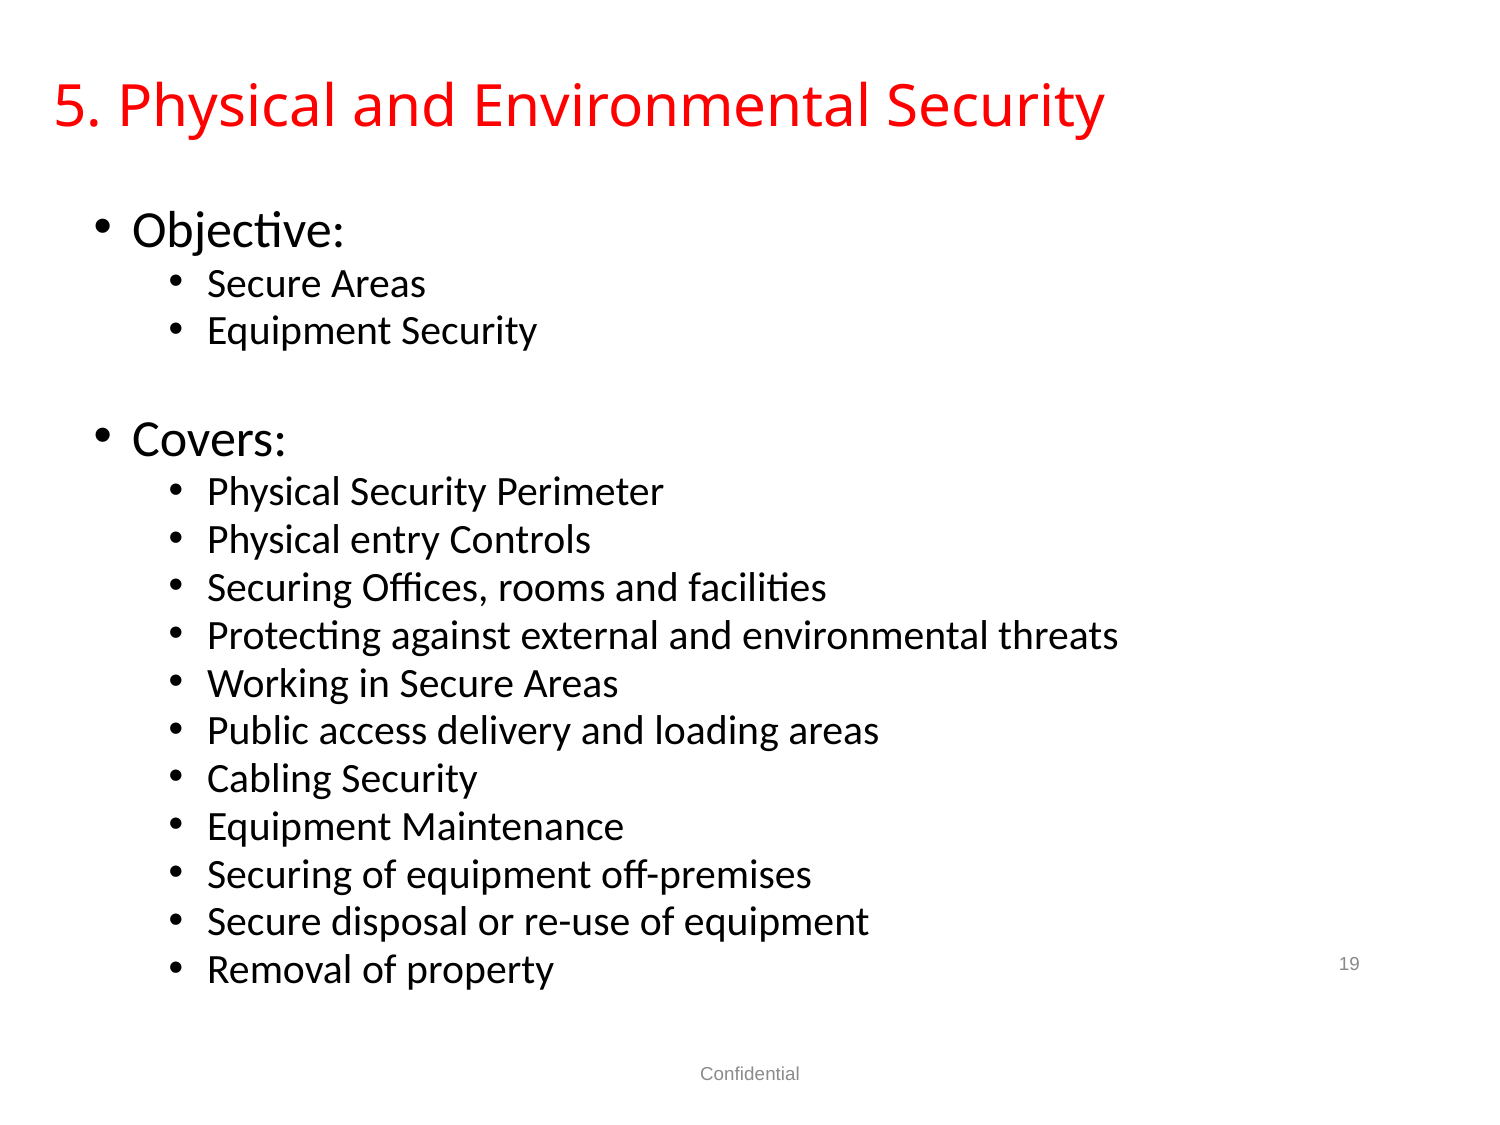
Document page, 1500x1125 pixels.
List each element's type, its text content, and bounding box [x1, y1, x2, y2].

list Objective: Secure Areas Equipment Security Covers: Physical Security Perimeter Physical entry Controls Securing Offices, rooms and facilities Protecting against external and environmental threats Working in Secure Areas Public access delivery and loading areas Cabling Security Equipment Maintenance Securing of equipment off-premises Secure disposal or re-use of equipment Removal of property [78, 200, 1425, 1050]
slide_number 19 [1037, 933, 1375, 993]
text_box 5. Physical and Environmental Security [38, 24, 1134, 175]
footer Confidential [496, 1042, 1004, 1103]
